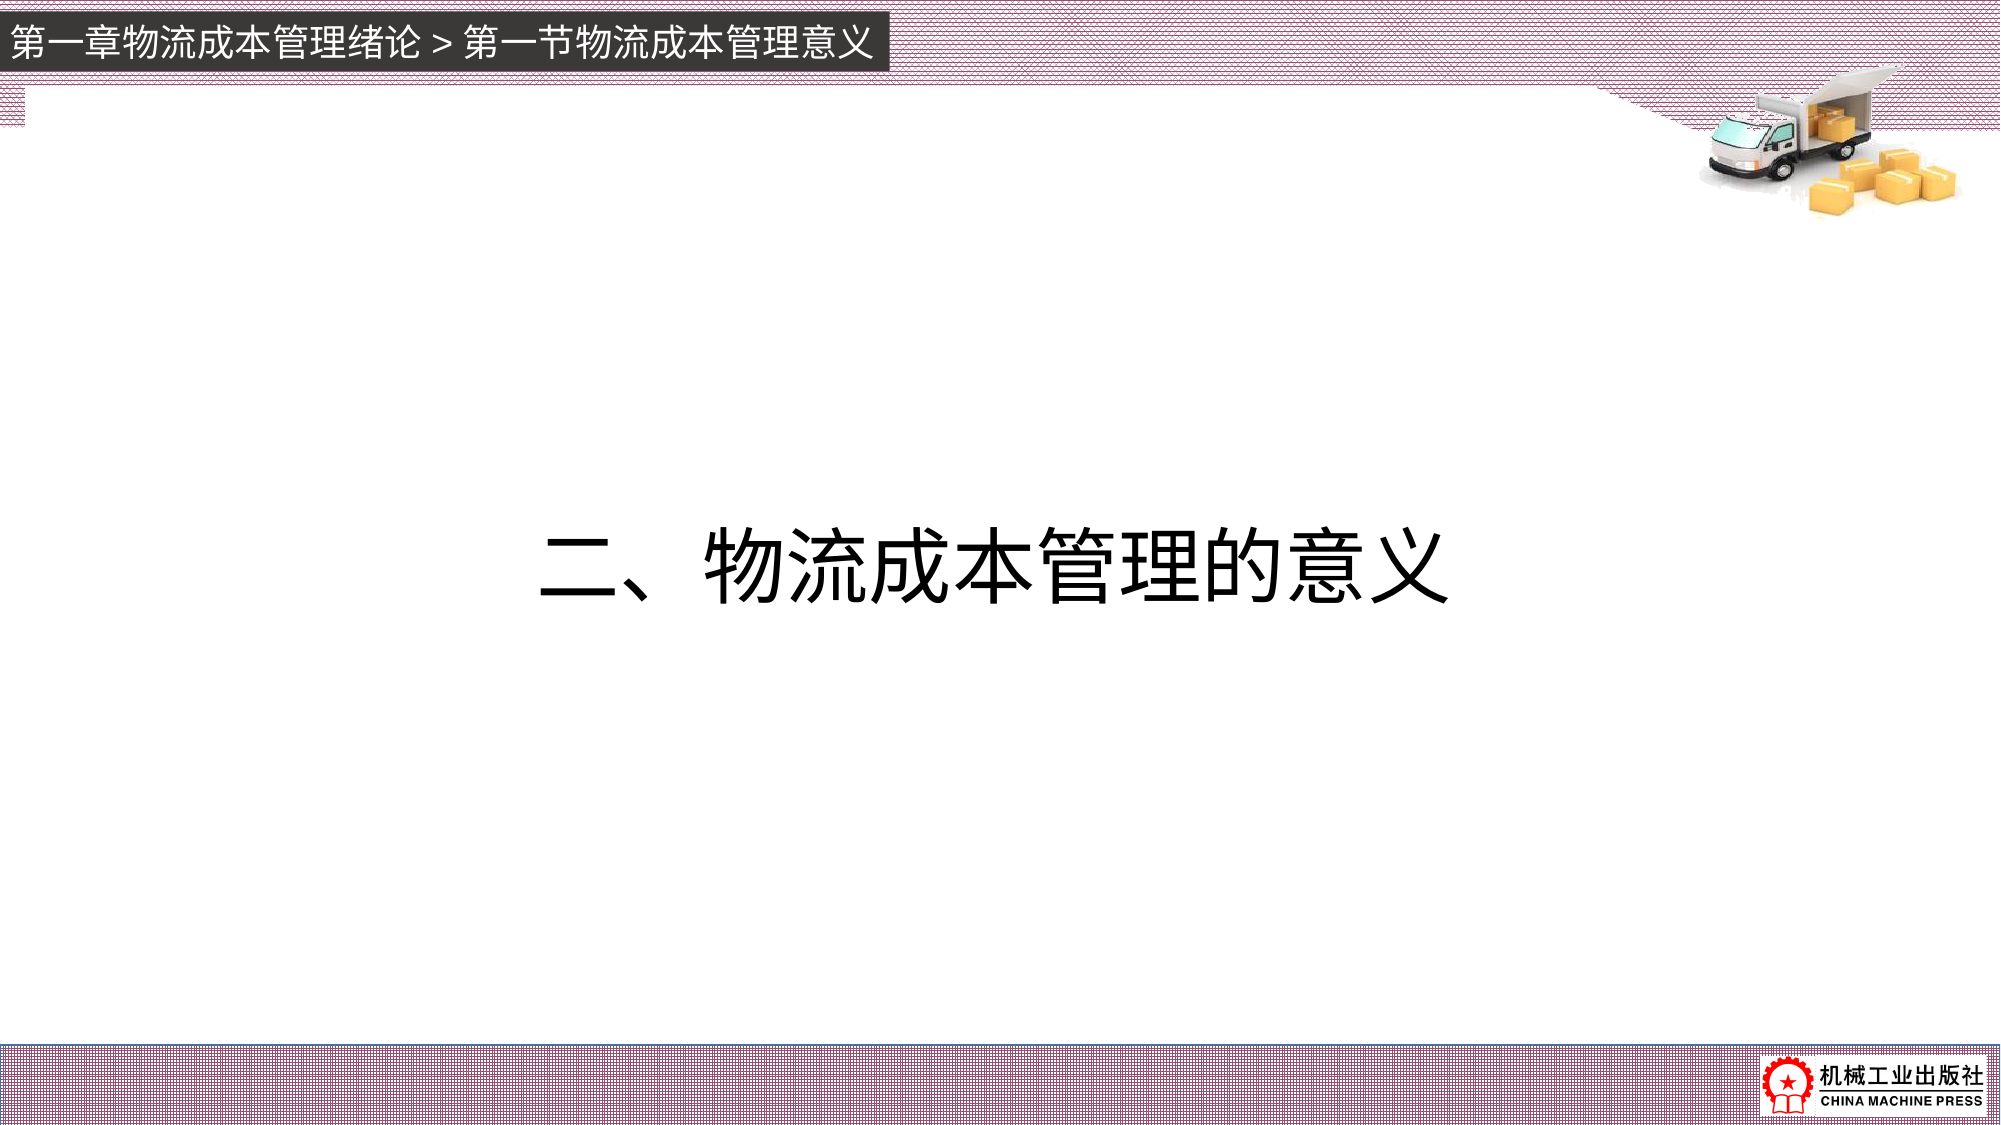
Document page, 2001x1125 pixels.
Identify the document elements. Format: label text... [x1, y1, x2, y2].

picture [1760, 1055, 1987, 1117]
title 二、物流成本管理的意义 [318, 240, 1669, 902]
picture [1689, 53, 1971, 228]
text_box 第一章物流成本管理绪论>第一节物流成本管理意义 [0, 11, 890, 71]
